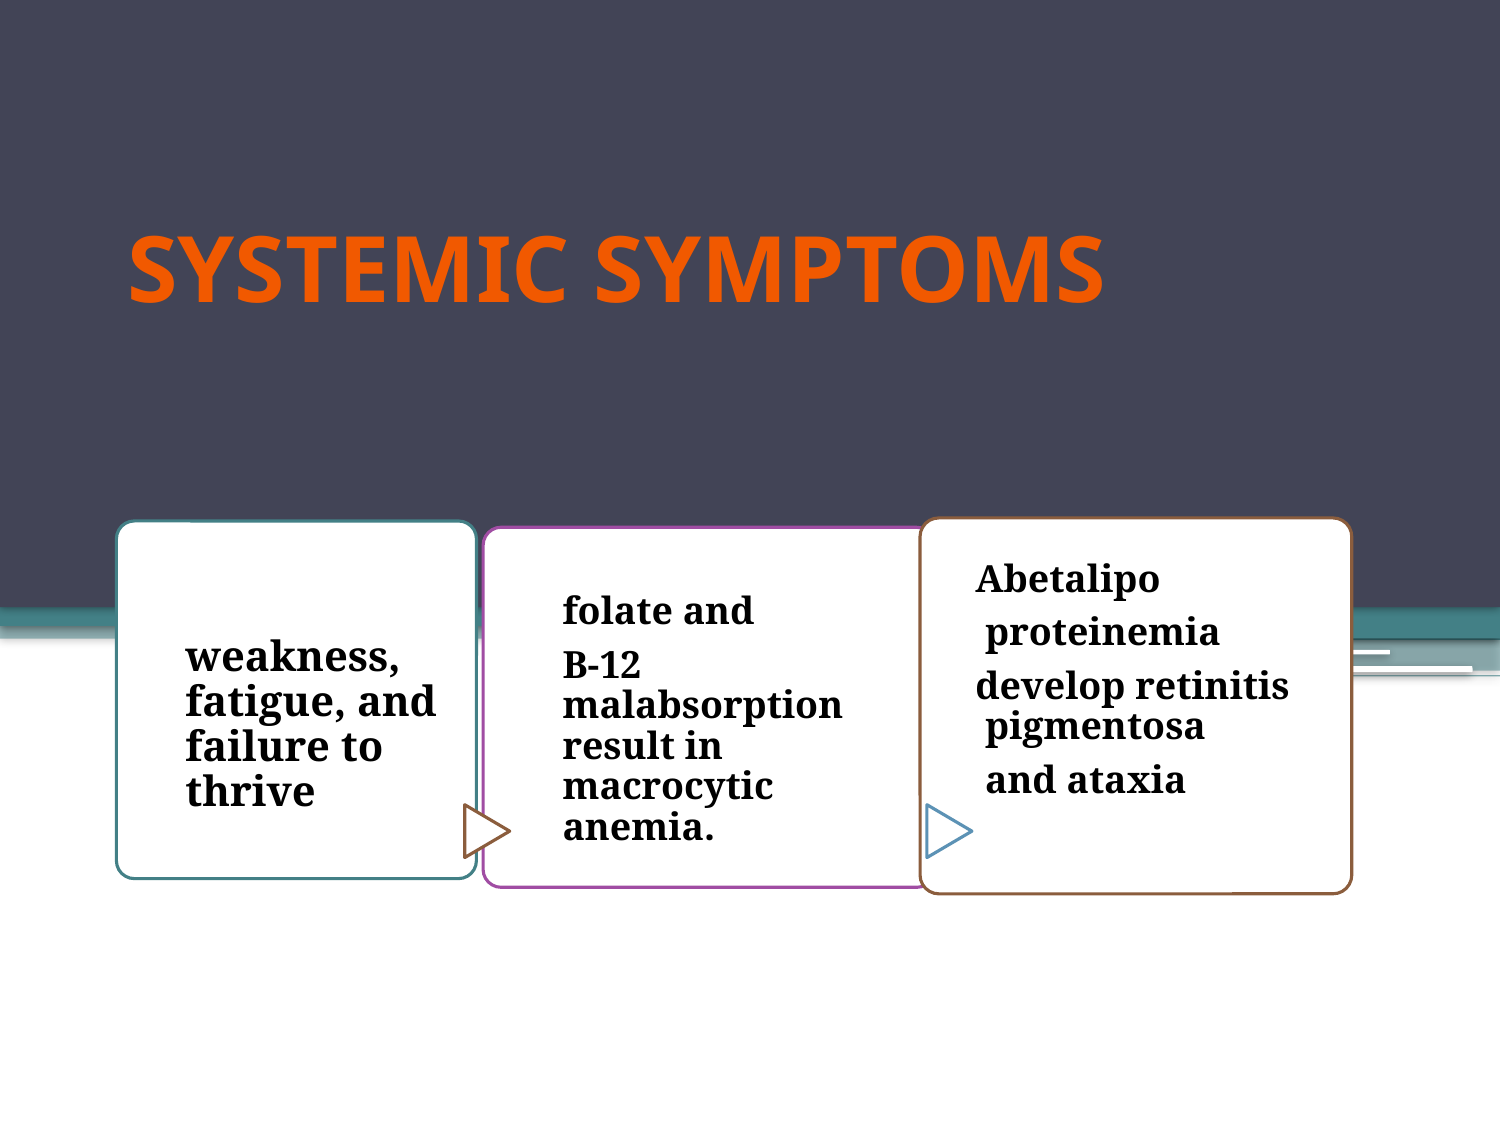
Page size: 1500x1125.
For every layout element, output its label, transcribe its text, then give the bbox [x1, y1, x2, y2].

title Systemic symptoms [112, 82, 1388, 329]
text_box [116, 327, 1325, 1125]
